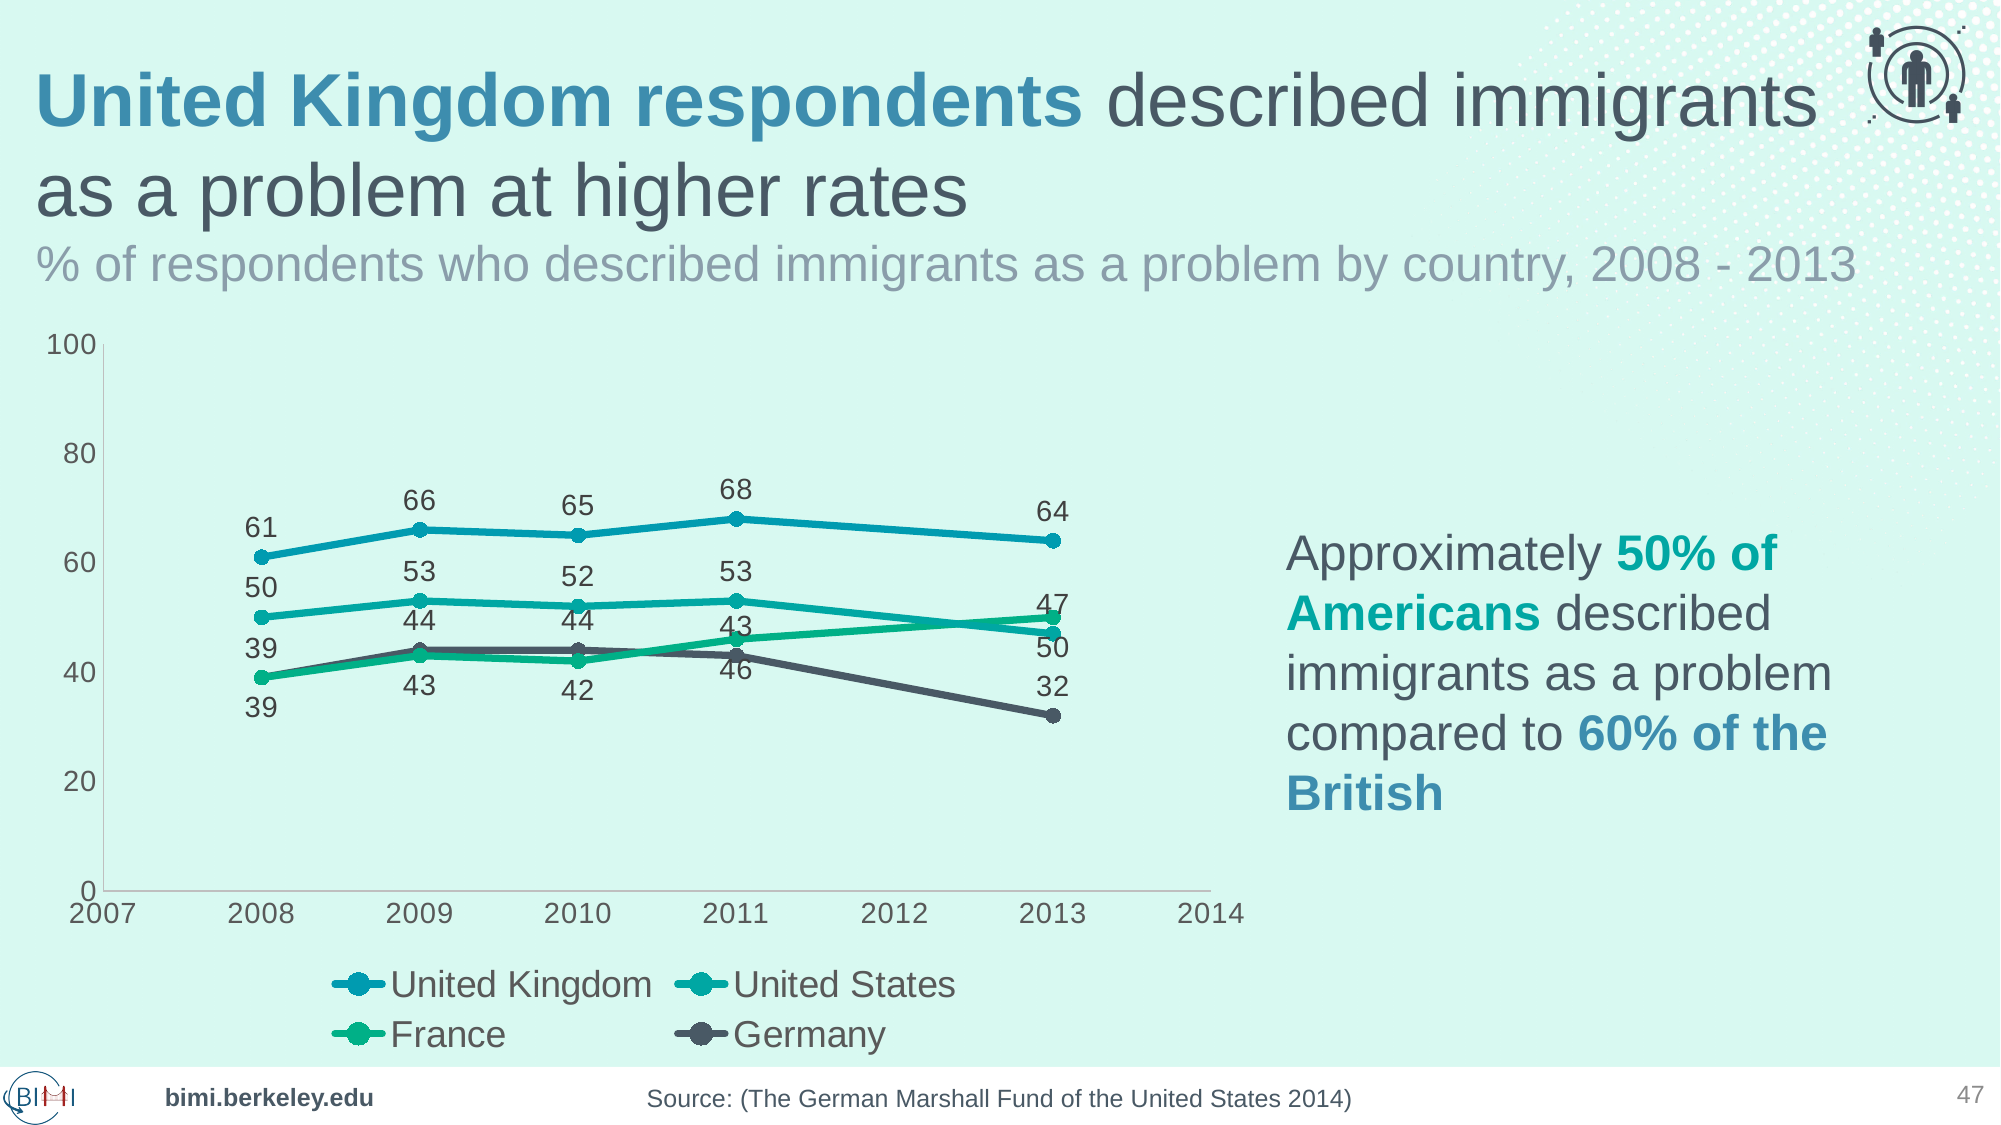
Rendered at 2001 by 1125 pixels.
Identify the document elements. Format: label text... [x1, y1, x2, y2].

picture [3, 1120, 74, 1125]
picture [0, 0, 2001, 1125]
list Approximately 50% of Americans described immigrants as a problem compared to 60% of the British [1270, 295, 1976, 1046]
title United Kingdom respondents described immigrants as a problem at higher rates % of respondents who described immigrants as a problem by country, 2008 - 2013 [20, 36, 1900, 187]
chart [20, 312, 1272, 1063]
text_box 47 [1879, 1061, 2000, 1125]
text_box Source: (The German Marshall Fund of the United States 2014) [0, 1074, 1879, 1120]
